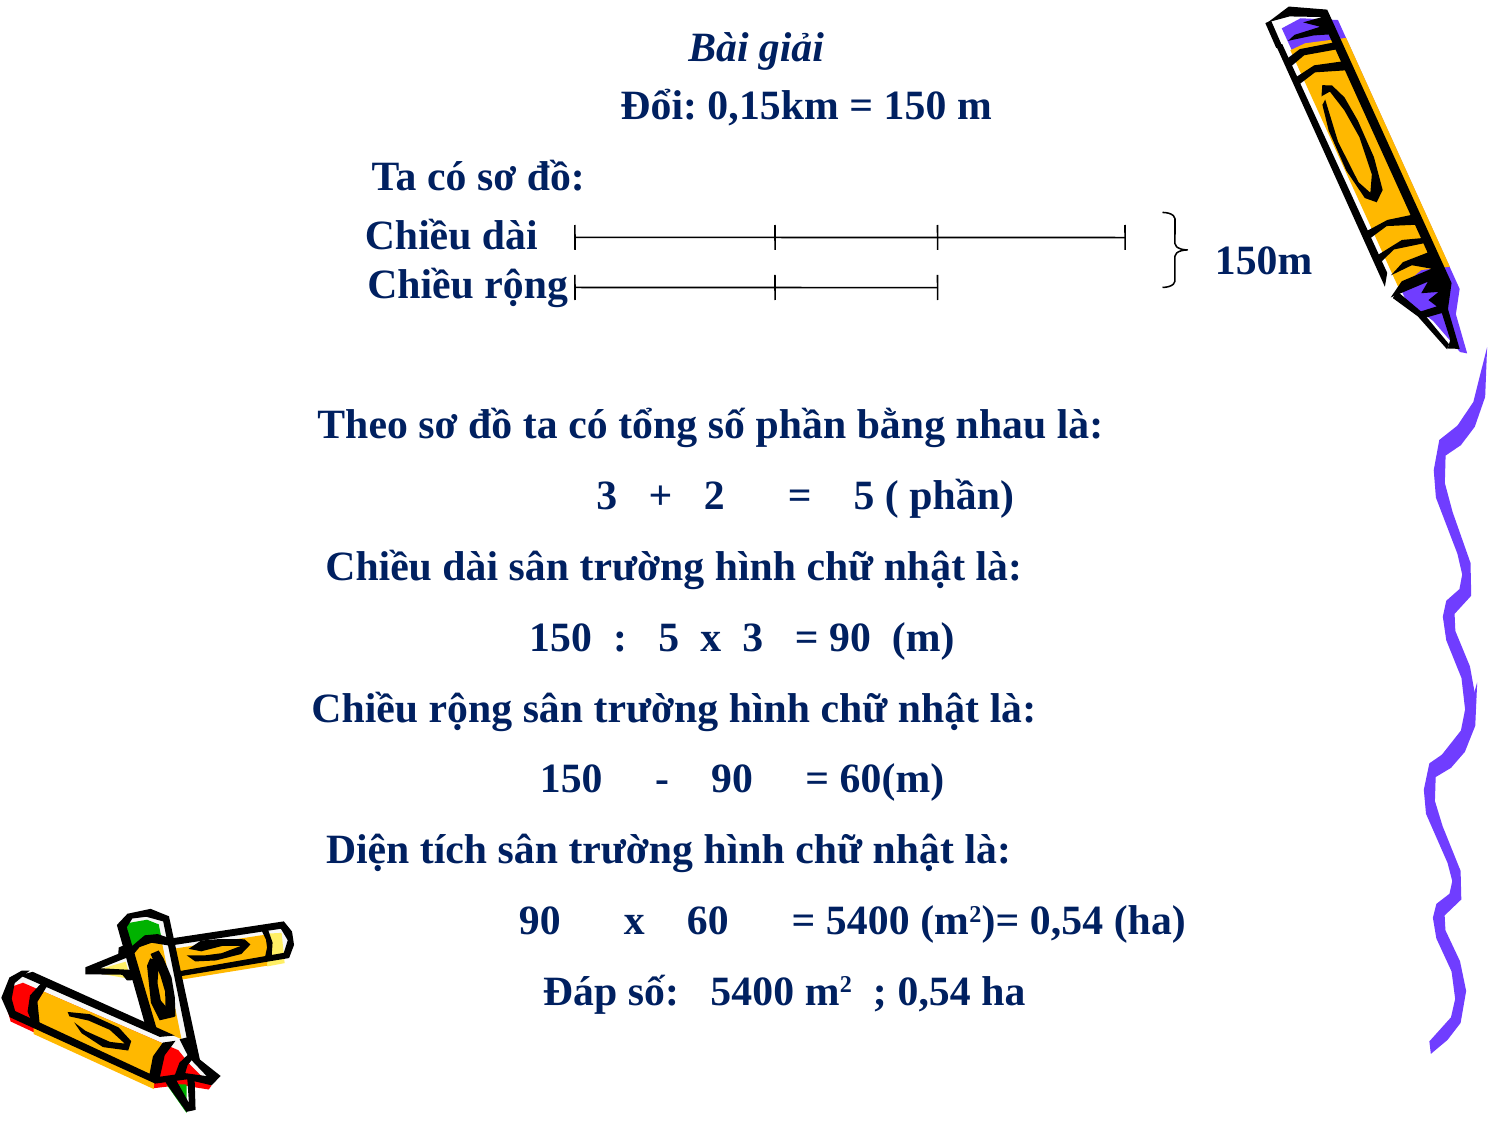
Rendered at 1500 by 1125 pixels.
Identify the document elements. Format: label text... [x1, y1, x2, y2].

text_box [1162, 212, 1188, 288]
text_box Chiều dài [349, 200, 657, 265]
text_box Bài giải [387, 12, 1125, 70]
text_box Chiều rộng [300, 249, 638, 315]
text_box Theo sơ đồ ta có tổng số phần bằng nhau là: 3 + 2 = 5 ( phần) Chiều dài sân trường hình chữ nhật là: 150 : 5 x 3 = 90 (m) Chiều rộng sân trường hình chữ nhật là: 150 - 90 = 60(m) Diện tích sân trường hình chữ nhật là: 90 x 60 = 5400 (m2)= 0,54 (ha) Đáp số: 5400 m2 ; 0,54 ha [0, 389, 1400, 1125]
text_box Đổi: 0,15km = 150 m Ta có sơ đồ: [262, 70, 1350, 277]
text_box 150m [1199, 224, 1413, 290]
